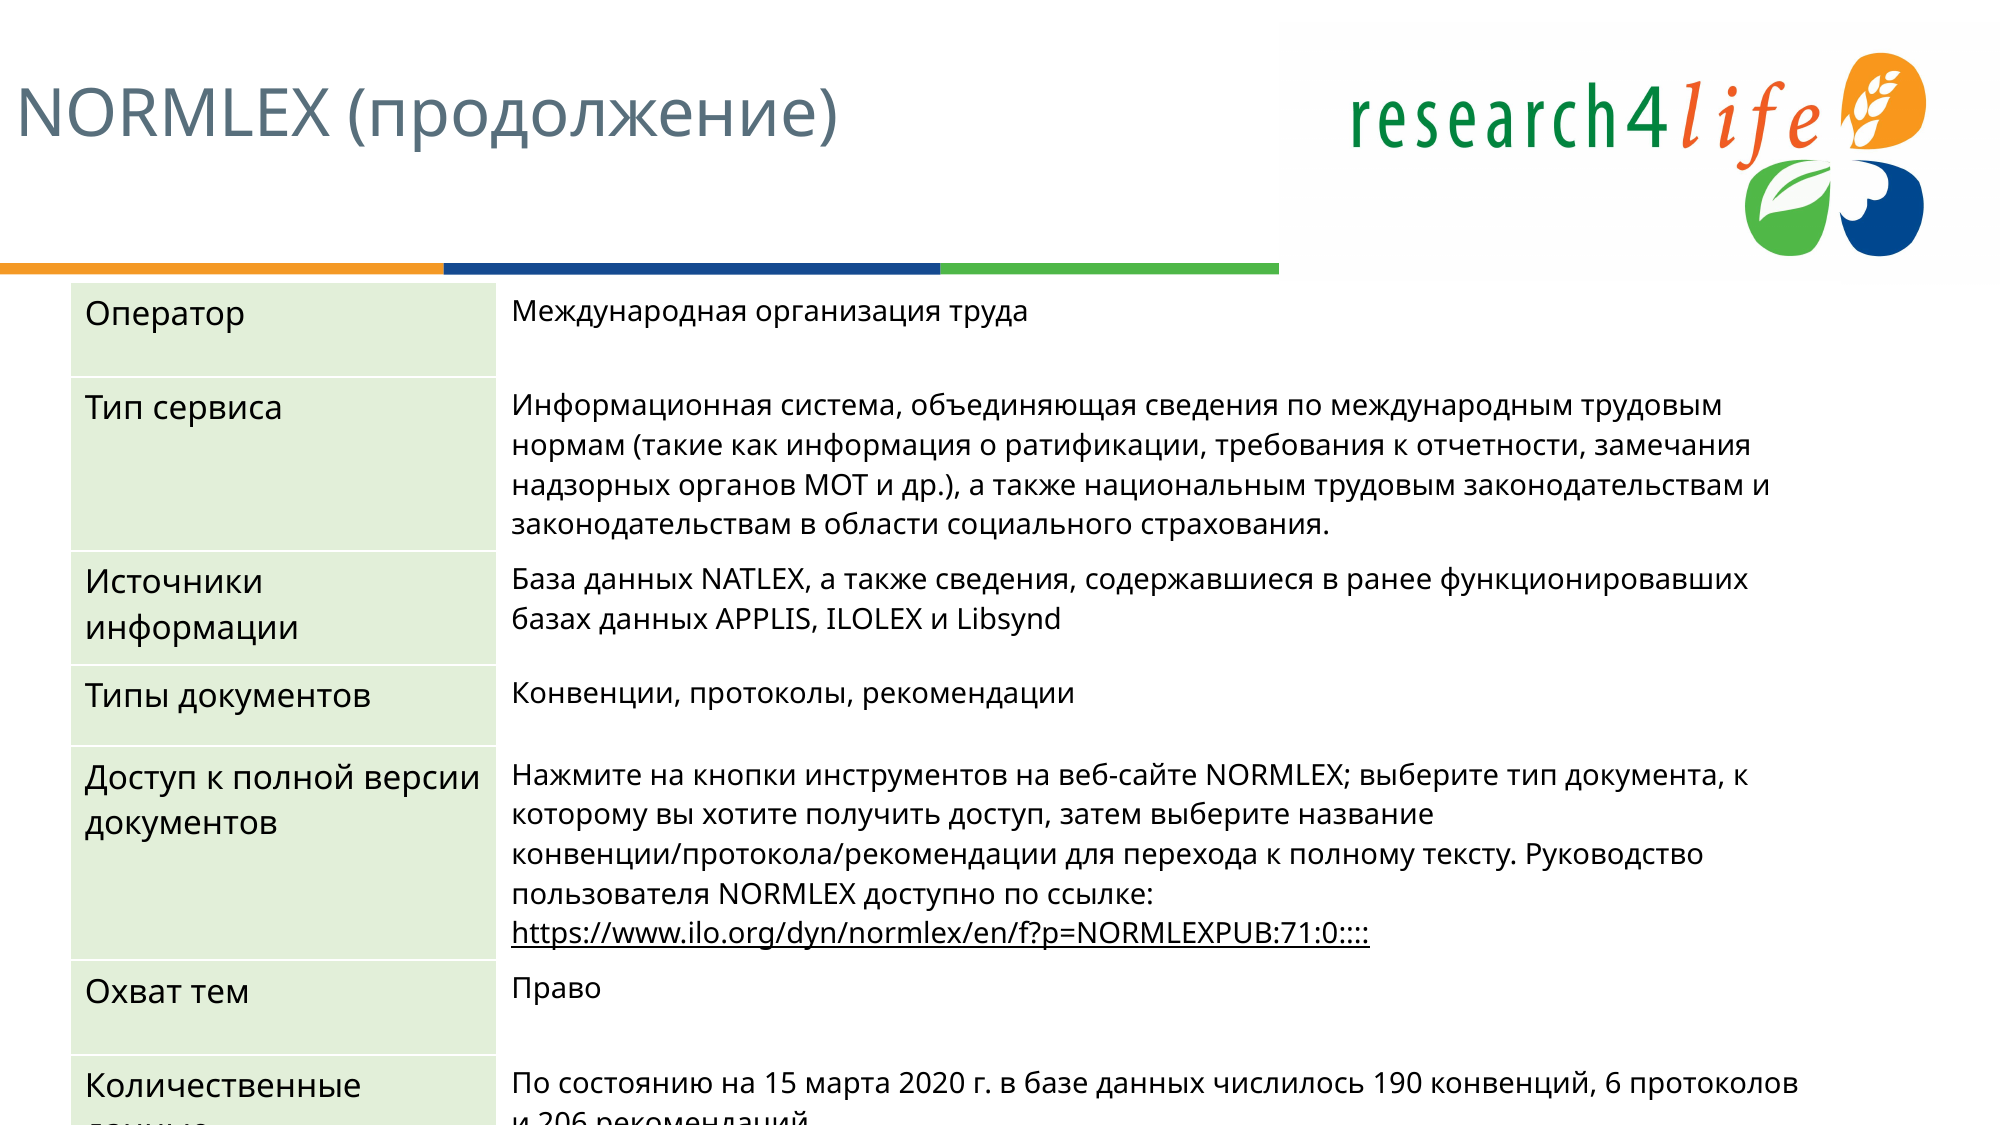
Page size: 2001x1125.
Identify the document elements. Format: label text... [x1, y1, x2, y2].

table_cell По состоянию на 15 марта 2020 г. в базе данных числилось 190 конвенций, 6 протоколов и 206 рекомендаций. [497, 1056, 1839, 1125]
table_cell Информационная система, объединяющая сведения по международным трудовым нормам (такие как информация о ратификации, требования к отчетности, замечания надзорных органов МОТ и др.), а также национальным трудовым законодательствам и законодательствам в области социального страхования. [497, 378, 1839, 550]
table_cell Охват тем [71, 961, 496, 1054]
table_header Оператор [71, 283, 496, 376]
table_cell База данных NATLEX, а также сведения, содержавшиеся в ранее функционировавших базах данных APPLIS, ILOLEX и Libsynd [497, 552, 1839, 664]
table_cell Право [497, 961, 1839, 1054]
picture [1279, 22, 2000, 285]
table_header Международная организация труда [497, 283, 1839, 376]
table_cell Источники информации [71, 552, 496, 664]
table_cell Типы документов [71, 666, 496, 745]
table_cell Тип сервиса [71, 378, 496, 550]
table_cell Количественные данные [71, 1056, 496, 1125]
table_cell Доступ к полной версии документов [71, 747, 496, 959]
table_cell Нажмите на кнопки инструментов на веб-сайте NORMLEX; выберите тип документа, к которому вы хотите получить доступ, затем выберите название конвенции/протокола/рекомендации для перехода к полному тексту. Руководство пользователя NORMLEX доступно по ссылке: https://www.ilo.org/dyn/normlex/en/f?p=NORMLEXPUB:71:0:::: [497, 747, 1839, 959]
table_cell Конвенции, протоколы, рекомендации [497, 666, 1839, 745]
title NORMLEX (продолжение) [0, 71, 1200, 250]
